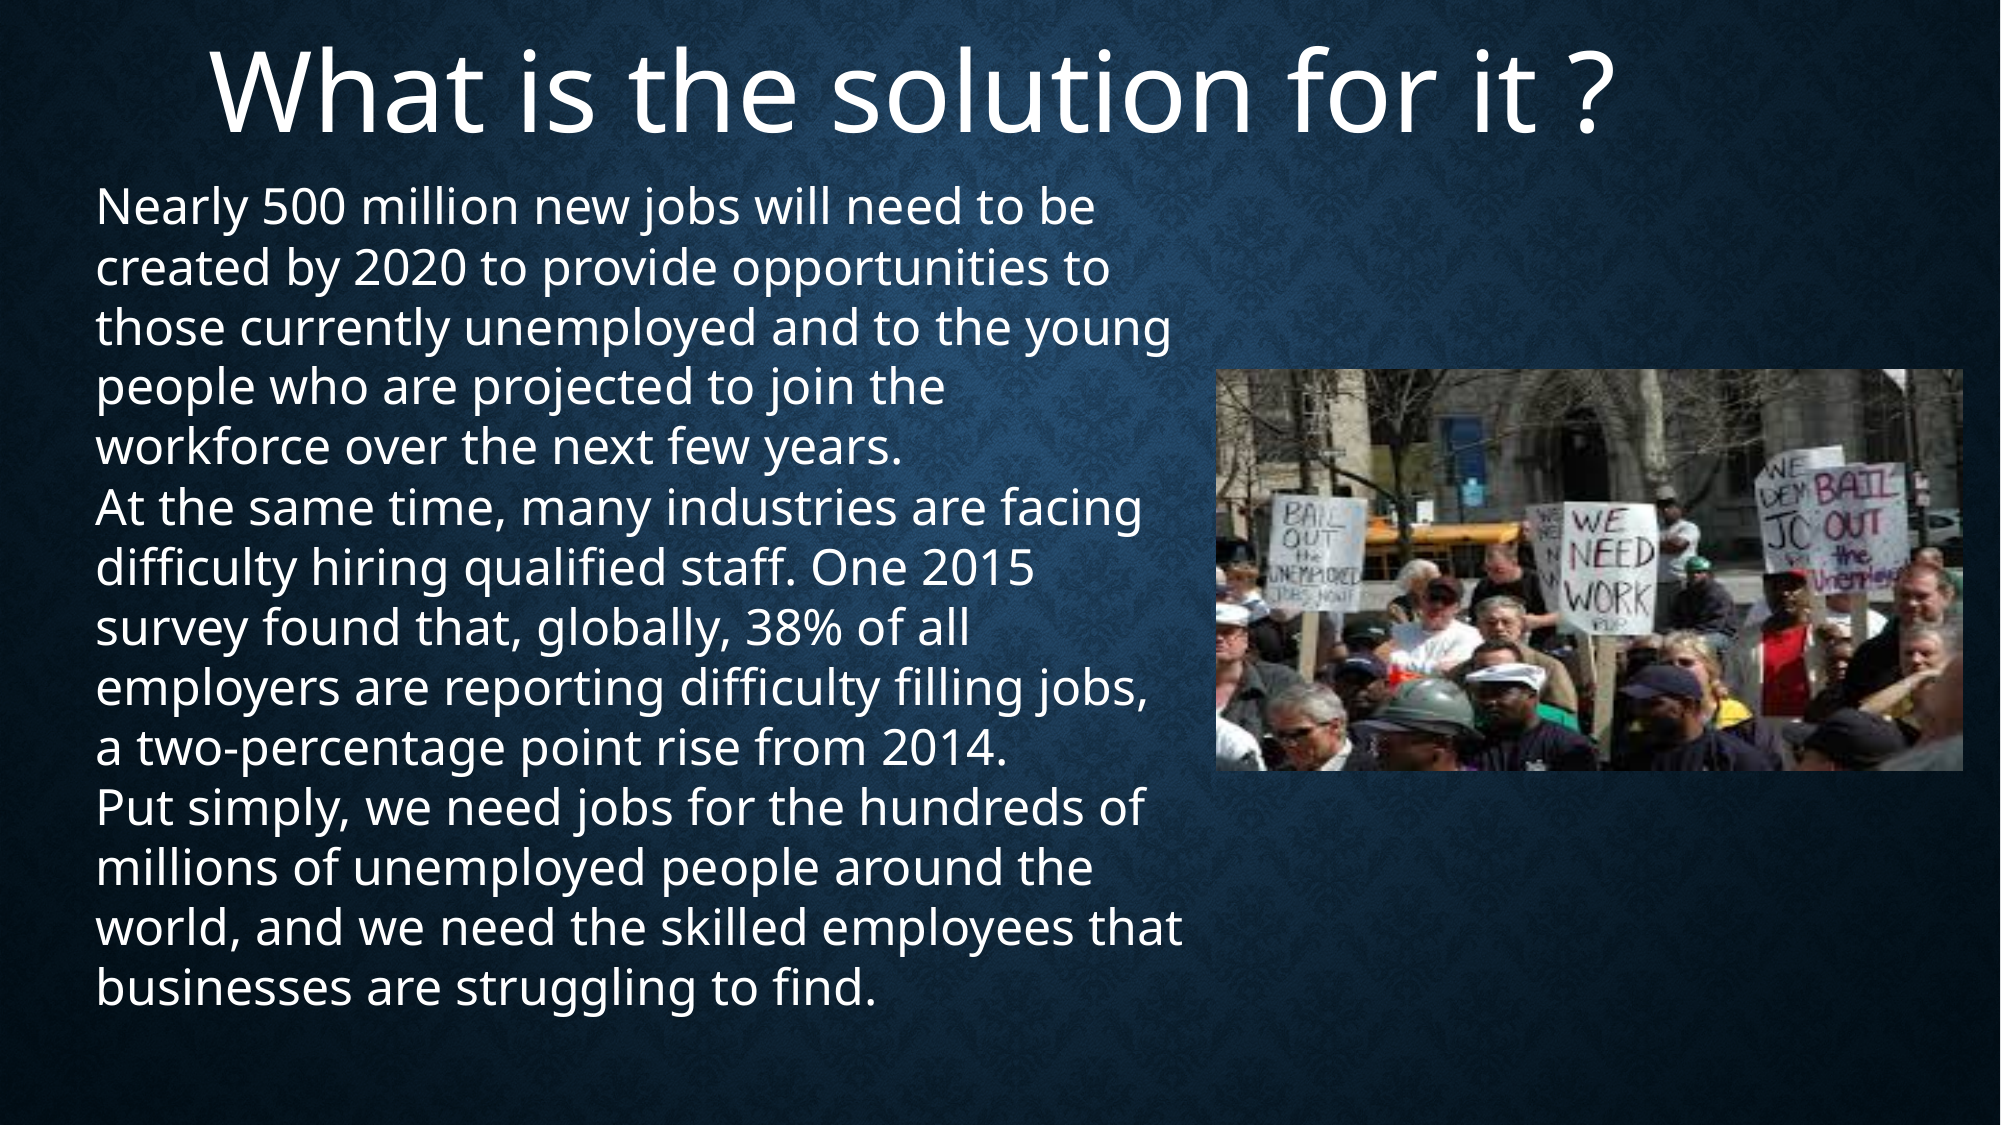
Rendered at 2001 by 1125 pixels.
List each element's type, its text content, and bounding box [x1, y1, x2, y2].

text_box Nearly 500 million new jobs will need to be created by 2020 to provide opportunities to those currently unemployed and to the young people who are projected to join the workforce over the next few years. At the same time, many industries are facing difficulty hiring qualified staff. One 2015 survey found that, globally, 38% of all employers are reporting difficulty filling jobs, a two-percentage point rise from 2014. Put simply, we need jobs for the hundreds of millions of unemployed people around the world, and we need the skilled employees that businesses are struggling to find. [80, 167, 1204, 1023]
text_box What is the solution for it ? [193, 12, 1670, 163]
picture [1216, 369, 1964, 772]
